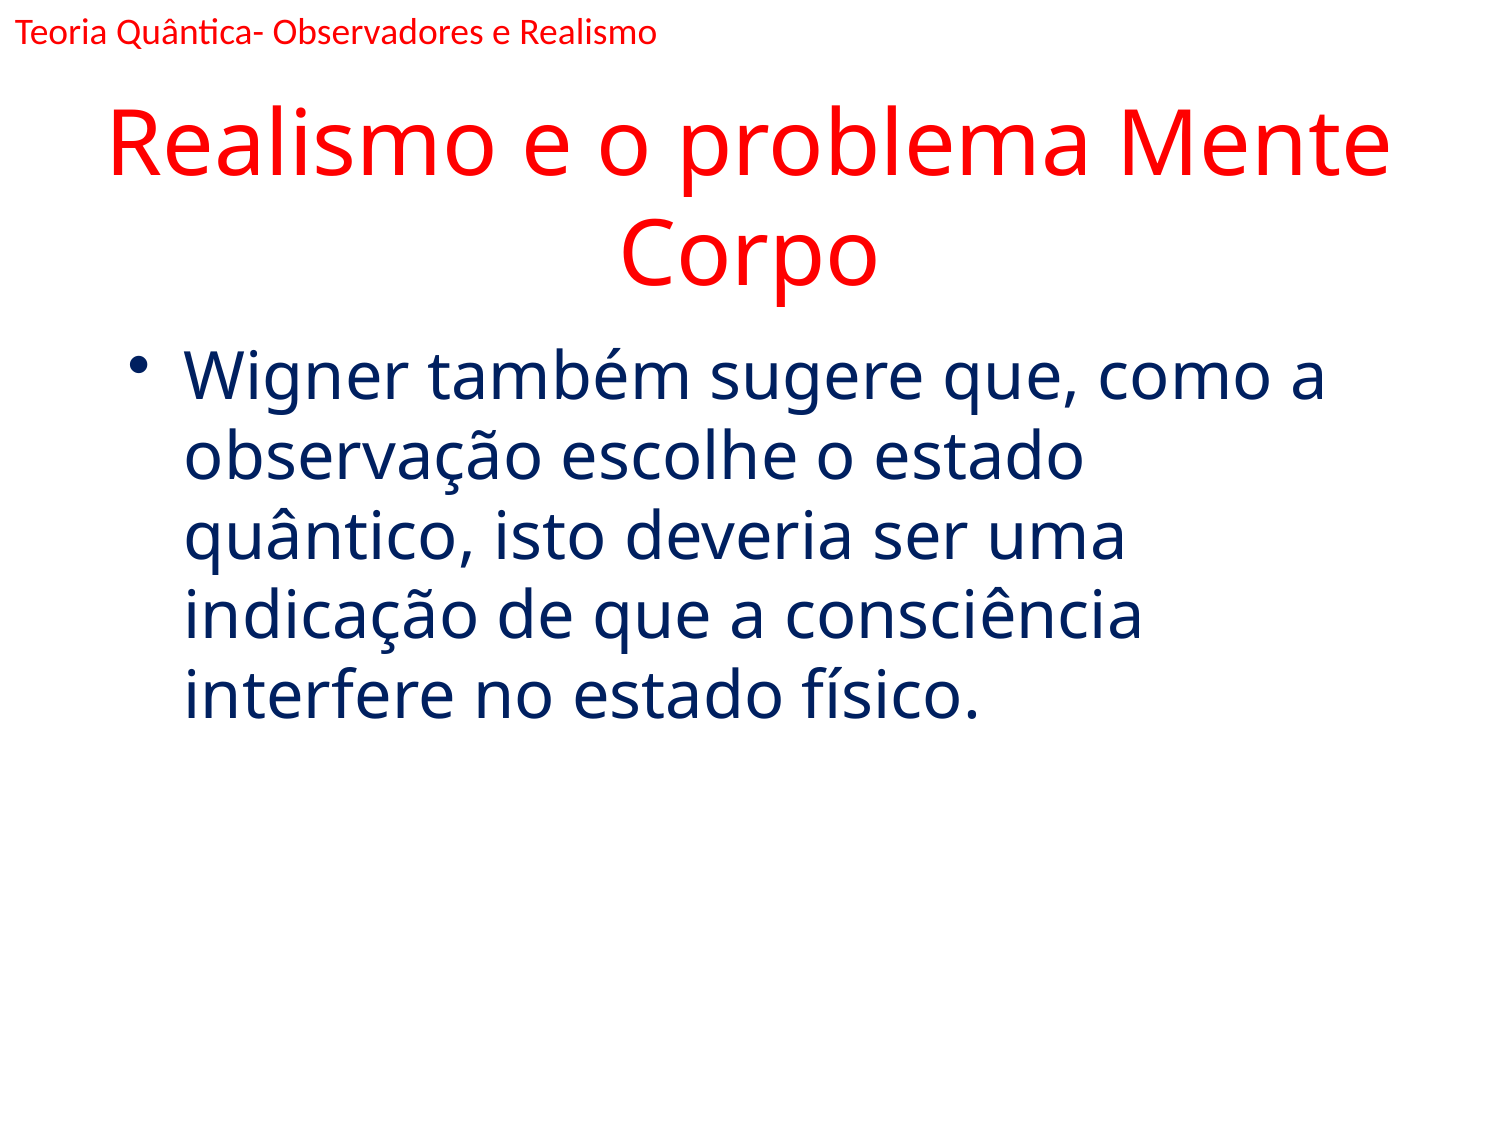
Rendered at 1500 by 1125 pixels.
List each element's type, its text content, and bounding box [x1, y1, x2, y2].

title Realismo e o problema Mente Corpo [0, 99, 1500, 288]
list Wigner também sugere que, como a observação escolhe o estado quântico, isto deveria ser uma indicação de que a consciência interfere no estado físico. [112, 324, 1388, 1001]
text_box Teoria Quântica- Observadores e Realismo [0, 0, 688, 60]
